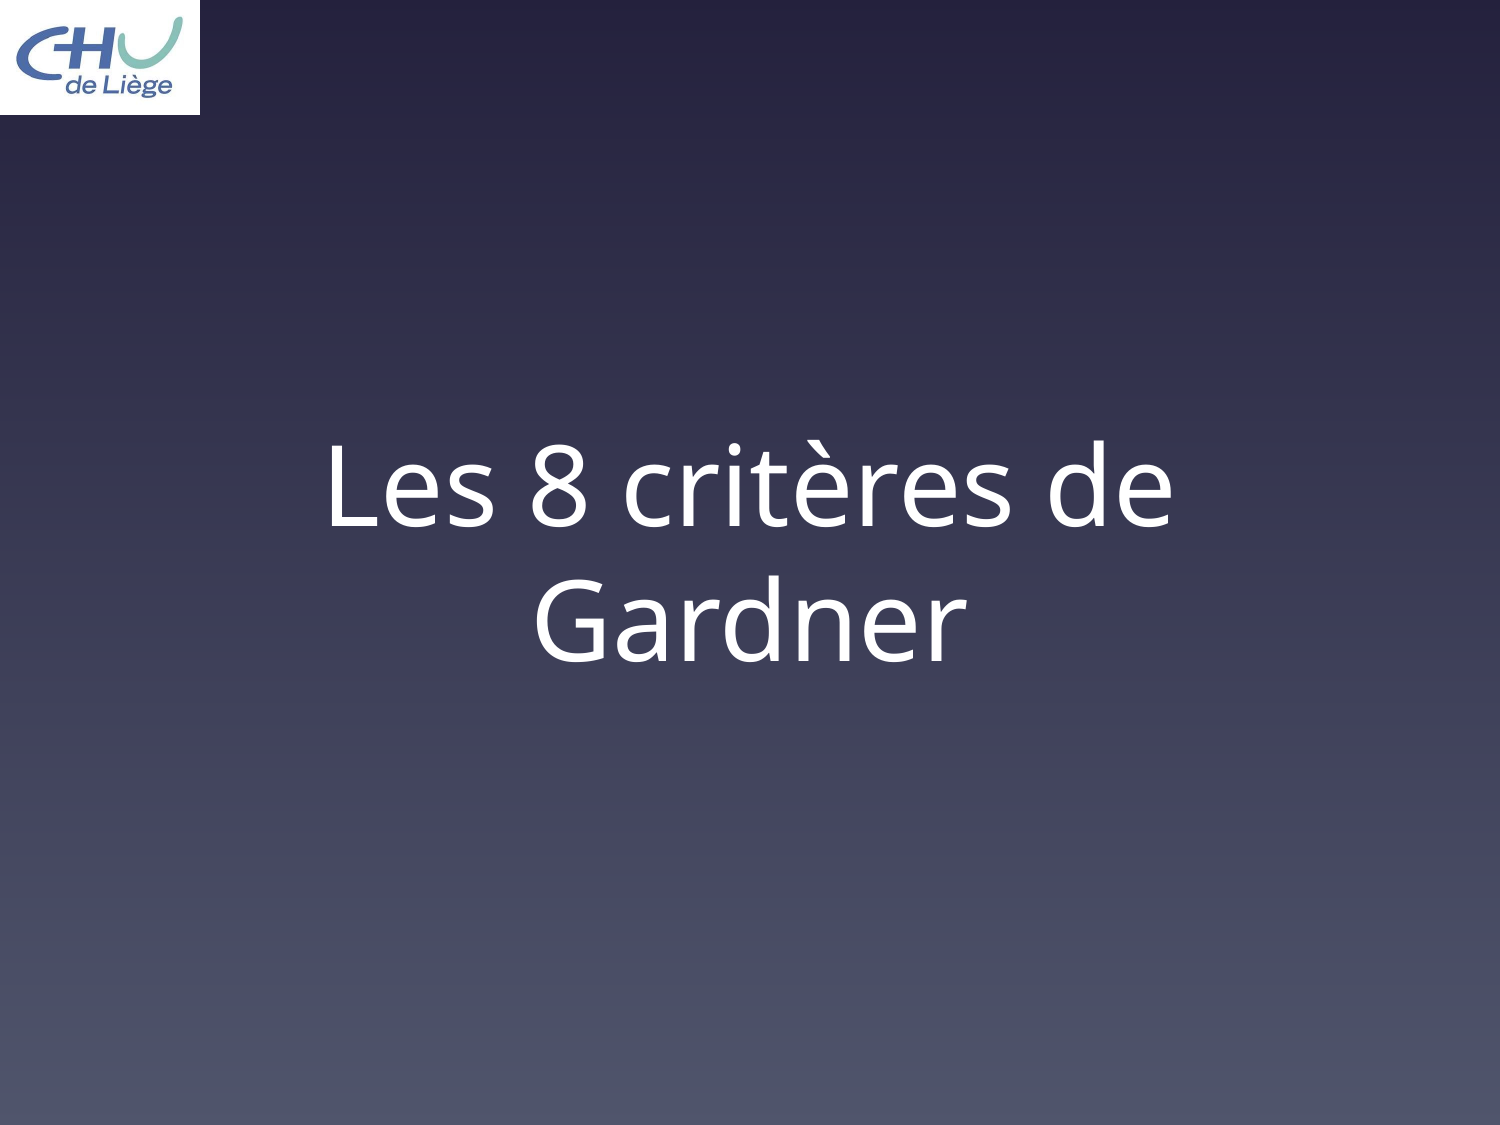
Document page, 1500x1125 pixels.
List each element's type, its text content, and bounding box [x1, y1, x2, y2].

picture [0, 0, 201, 115]
title Les 8 critères de Gardner [112, 406, 1388, 646]
